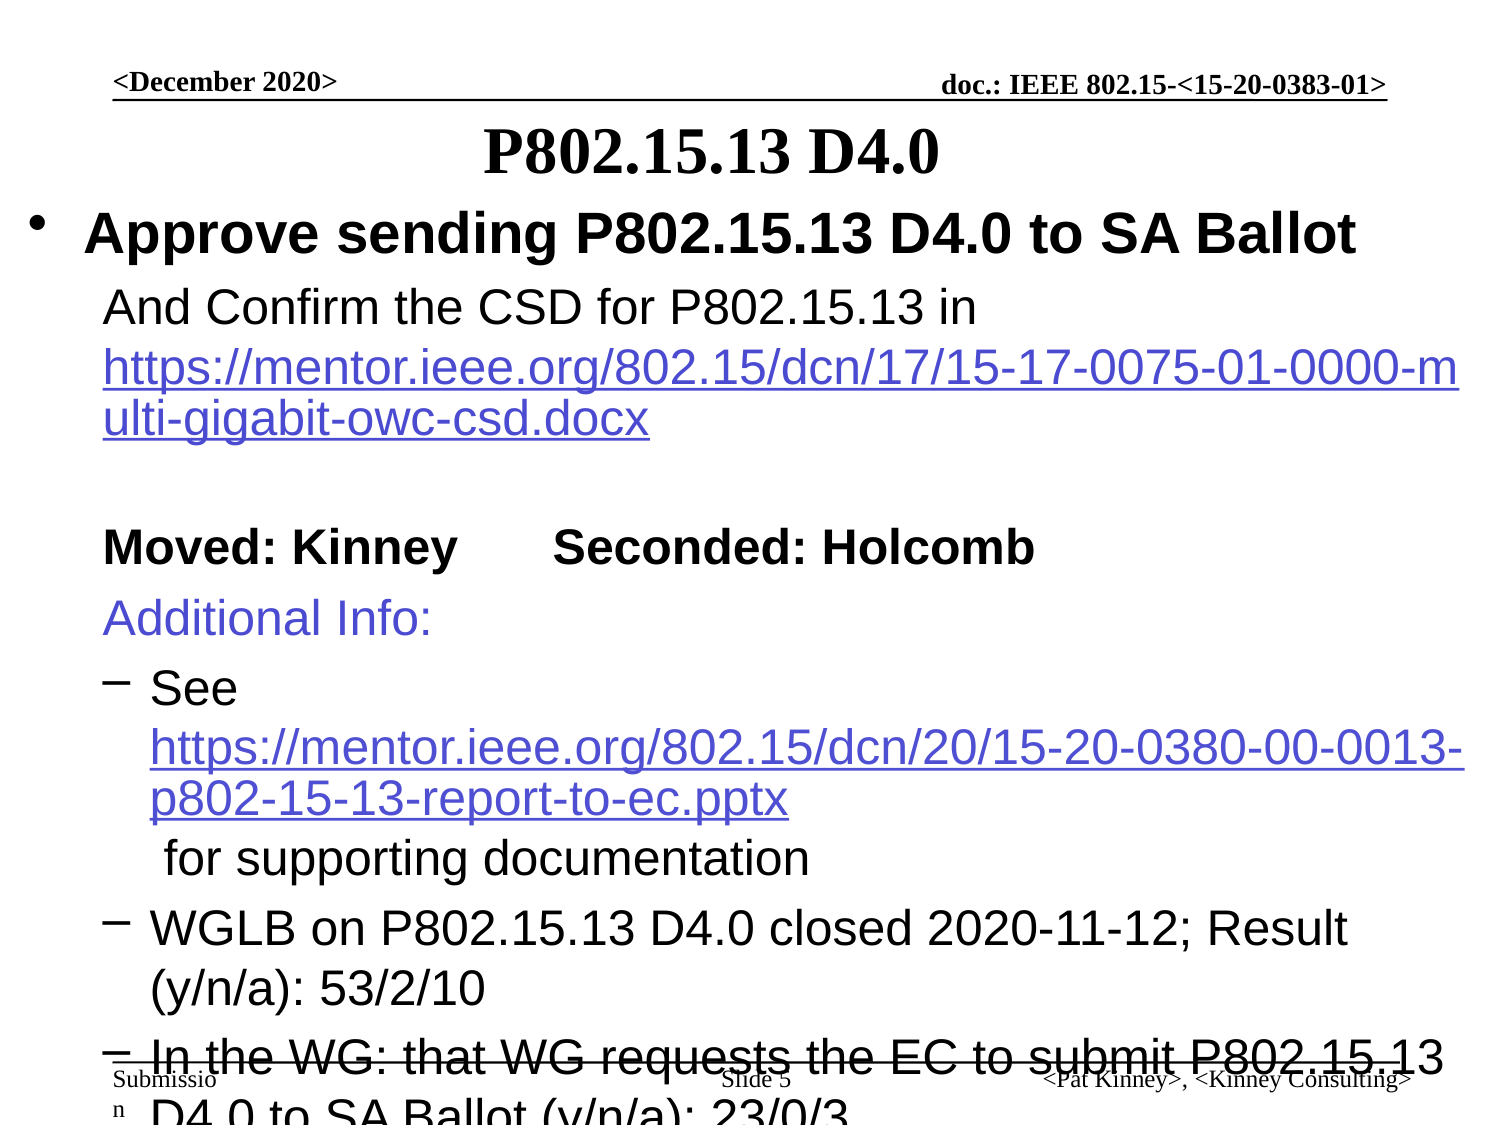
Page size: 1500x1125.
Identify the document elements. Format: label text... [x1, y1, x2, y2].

text_box [955, 63, 986, 110]
list Approve sending P802.15.13 D4.0 to SA Ballot And Confirm the CSD for P802.15.13 in https://mentor.ieee.org/802.15/dcn/17/15-17-0075-01-0000-multi-gigabit-owc-csd.docx Moved: Kinney Seconded: Holcomb Additional Info: See https://mentor.ieee.org/802.15/dcn/20/15-20-0380-00-0013-p802-15-13-report-to-ec.pptx for supporting documentation WGLB on P802.15.13 D4.0 closed 2020-11-12; Result (y/n/a): 53/2/10 In the WG: that WG requests the EC to submit P802.15.13 D4.0 to SA Ballot (y/n/a): 23/0/3 [12, 187, 1500, 1062]
title P802.15.13 D4.0 [75, 84, 1351, 187]
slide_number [112, 62, 375, 84]
footer <Pat Kinney>, <Kinney Consulting> [900, 1062, 1413, 1093]
slide_number Slide 5 [712, 1062, 800, 1093]
